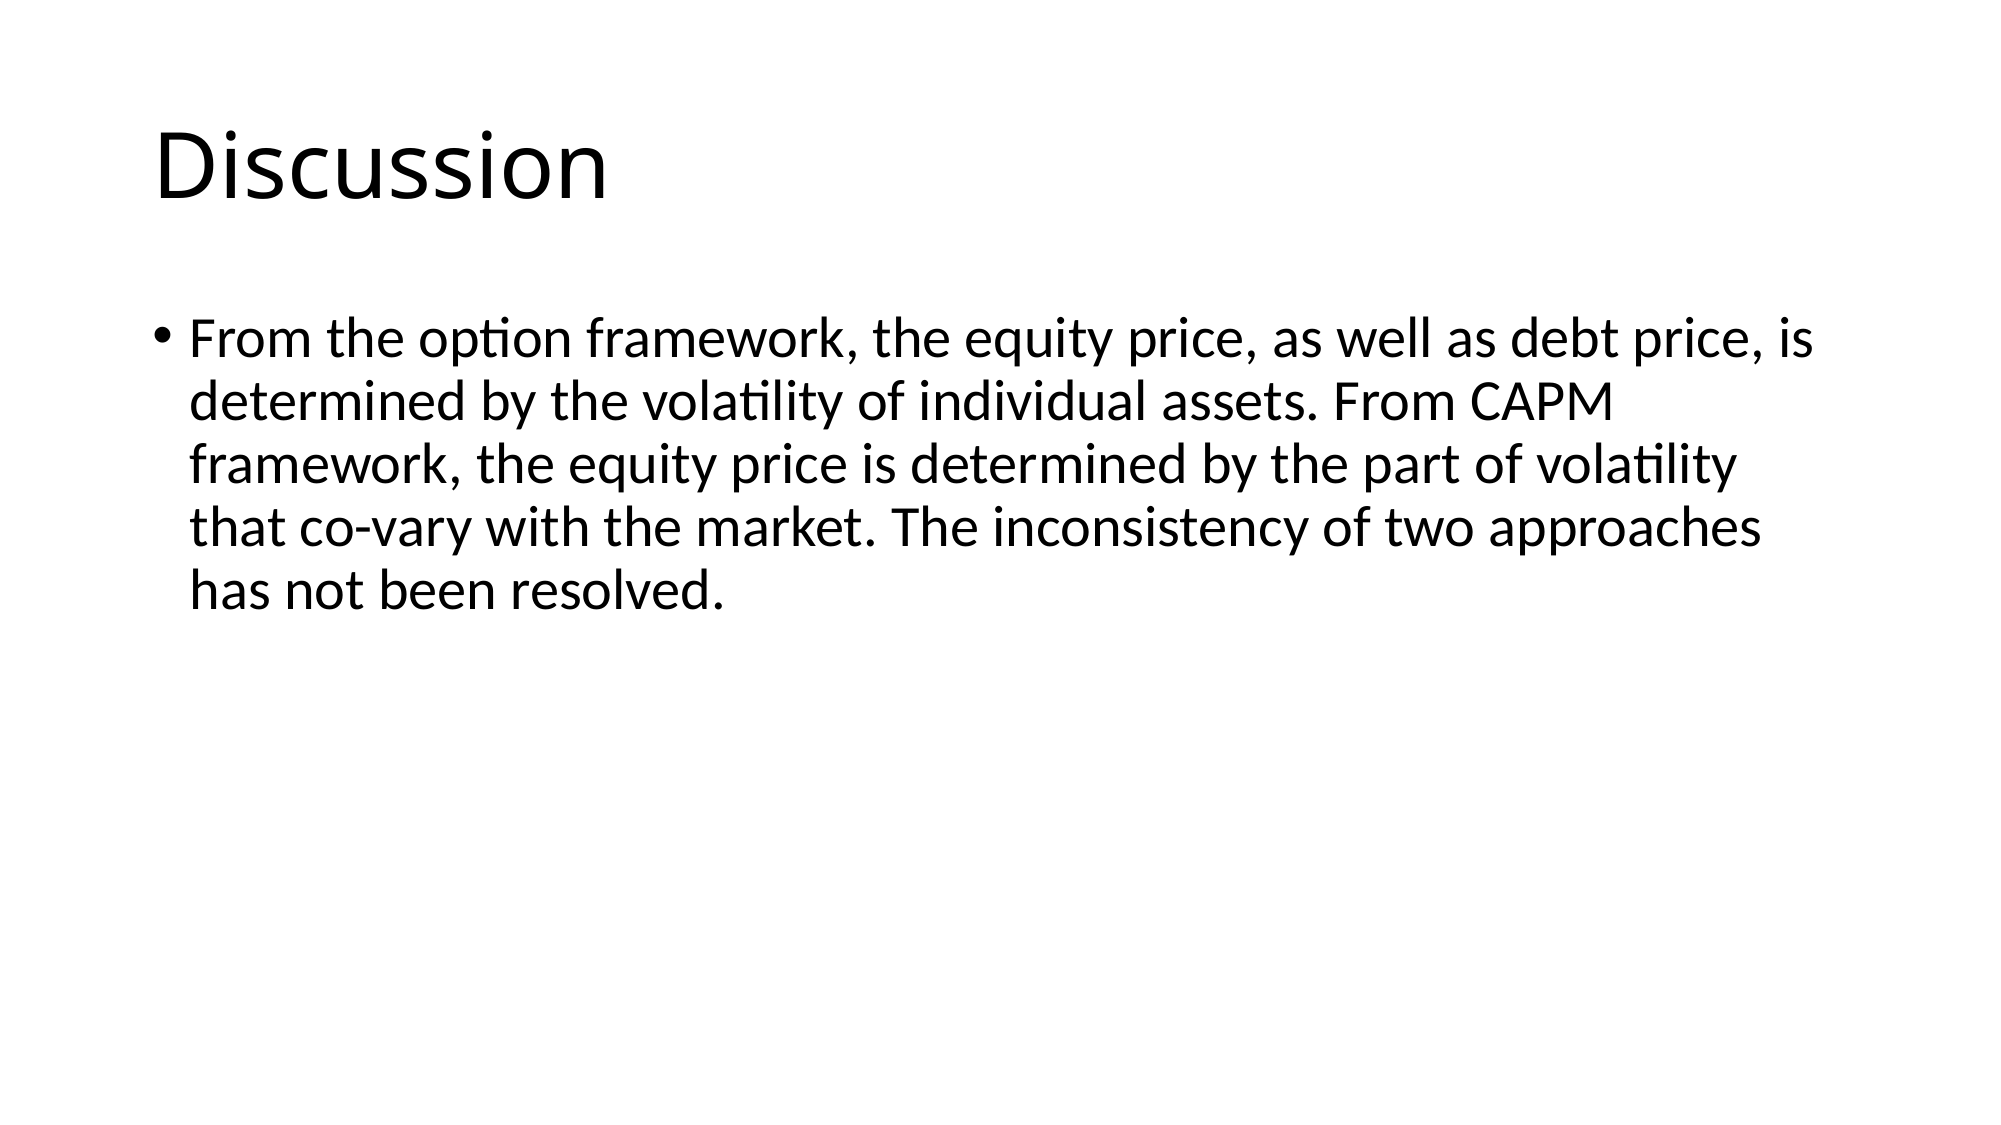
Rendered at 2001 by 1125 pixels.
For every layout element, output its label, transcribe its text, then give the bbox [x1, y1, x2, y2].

title Discussion [137, 59, 1863, 278]
list From the option framework, the equity price, as well as debt price, is determined by the volatility of individual assets. From CAPM framework, the equity price is determined by the part of volatility that co-vary with the market. The inconsistency of two approaches has not been resolved. [137, 299, 1863, 1014]
